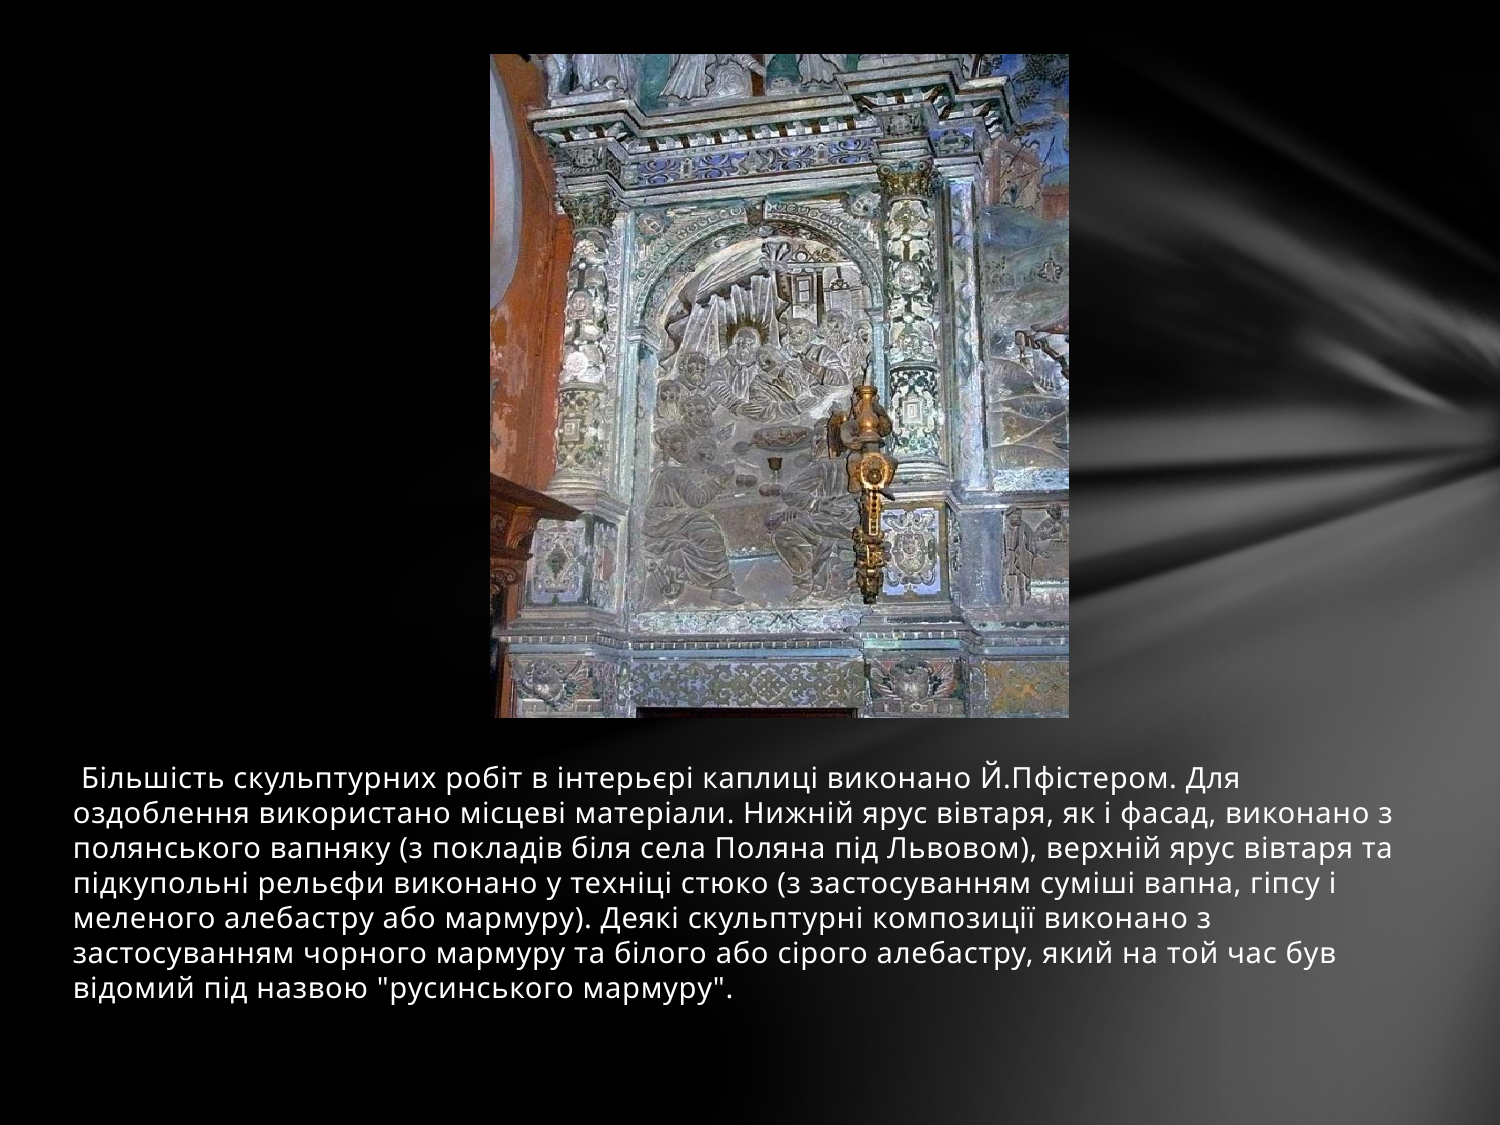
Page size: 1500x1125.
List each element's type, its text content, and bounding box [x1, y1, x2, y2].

picture [489, 54, 1070, 718]
list Більшість скульптурних робіт в інтерьєрі каплиці виконано Й.Пфістером. Для оздоблення використано місцеві матеріали. Нижній ярус вівтаря, як і фасад, виконано з полянського вапняку (з покладів біля села Поляна під Львовом), верхній ярус вівтаря та підкупольні рельєфи виконано у техніці стюко (з застосуванням суміші вапна, гіпсу і меленого алебастру або мармуру). Деякі скульптурні композиції виконано з застосуванням чорного мармуру та білого або сірого алебастру, який на той час був відомий під назвою "русинського мармуру". [57, 751, 1424, 1015]
